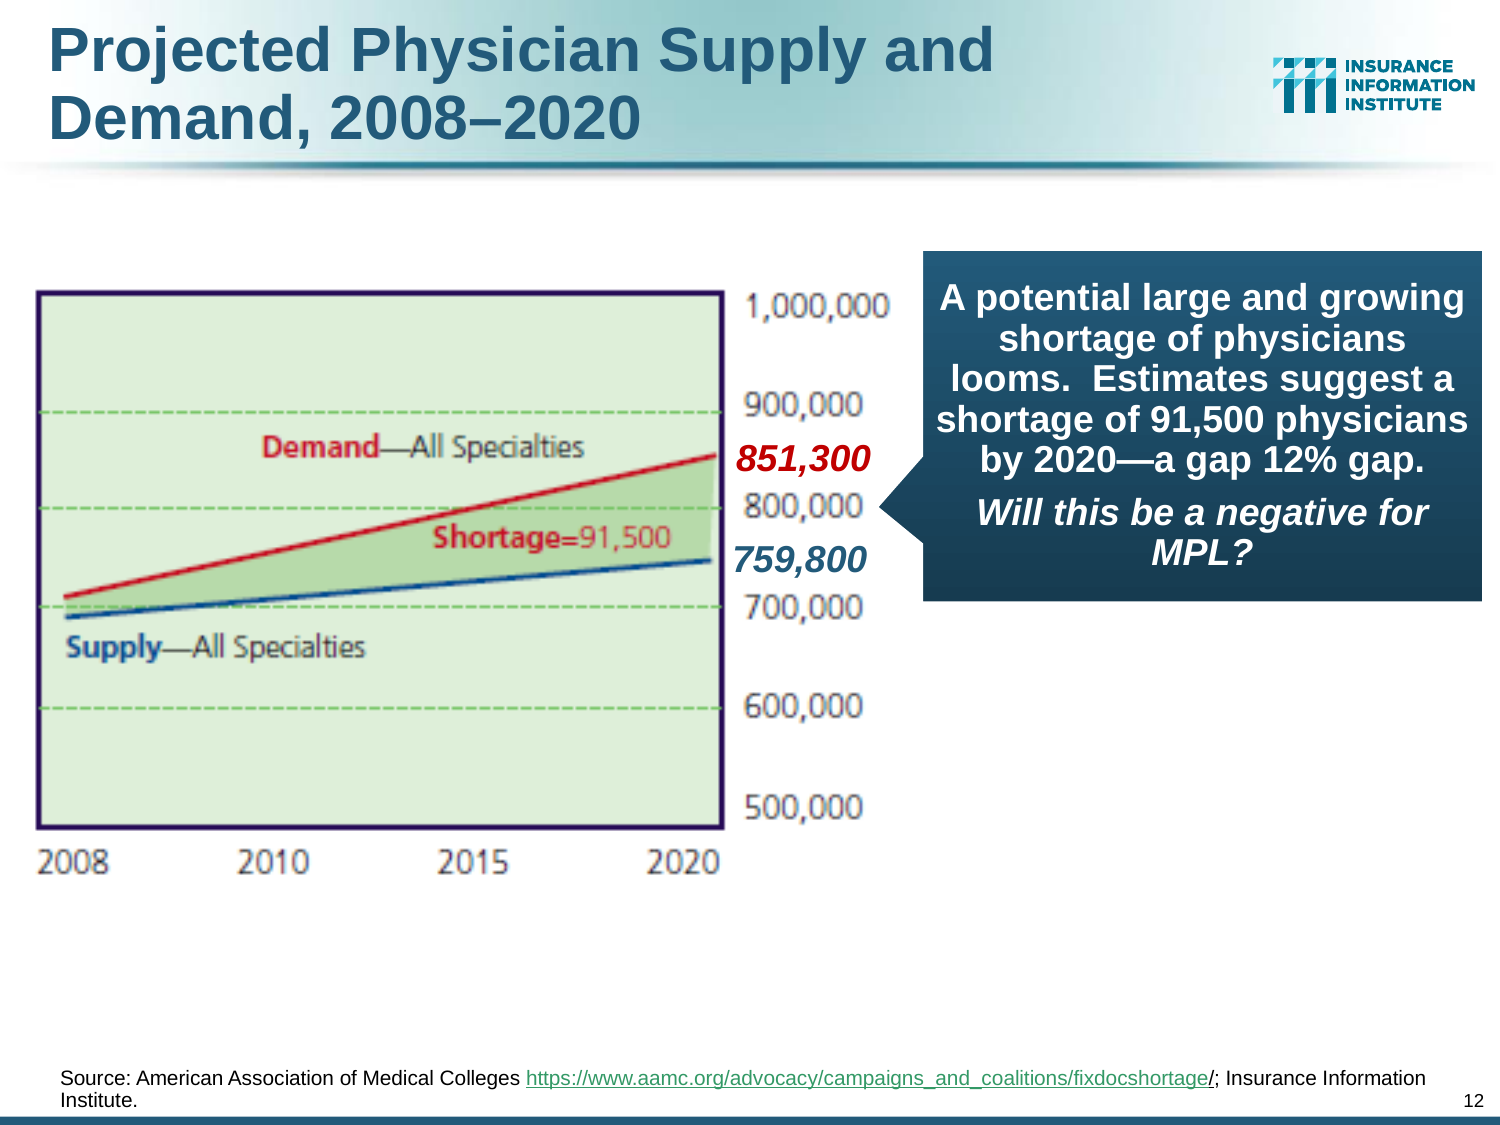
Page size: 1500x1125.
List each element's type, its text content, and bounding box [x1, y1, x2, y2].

title Projected Physician Supply and Demand, 2008–2020 [40, 14, 1256, 157]
picture [0, 0, 1500, 189]
slide_number 12 [1410, 1091, 1485, 1112]
text_box Source: American Association of Medical Colleges https://www.aamc.org/advocacy/campaigns_and_coalitions/fixdocshortage/; Insurance Information Institute. [0, 1017, 1438, 1125]
text_box 759,800 [911, 538, 920, 588]
picture [12, 283, 908, 892]
text_box A potential large and growing shortage of physicians looms. Estimates suggest a shortage of 91,500 physicians by 2020—a gap 12% gap. Will this be a negative for MPL? [911, 248, 1485, 604]
text_box 851,300 [911, 426, 920, 465]
